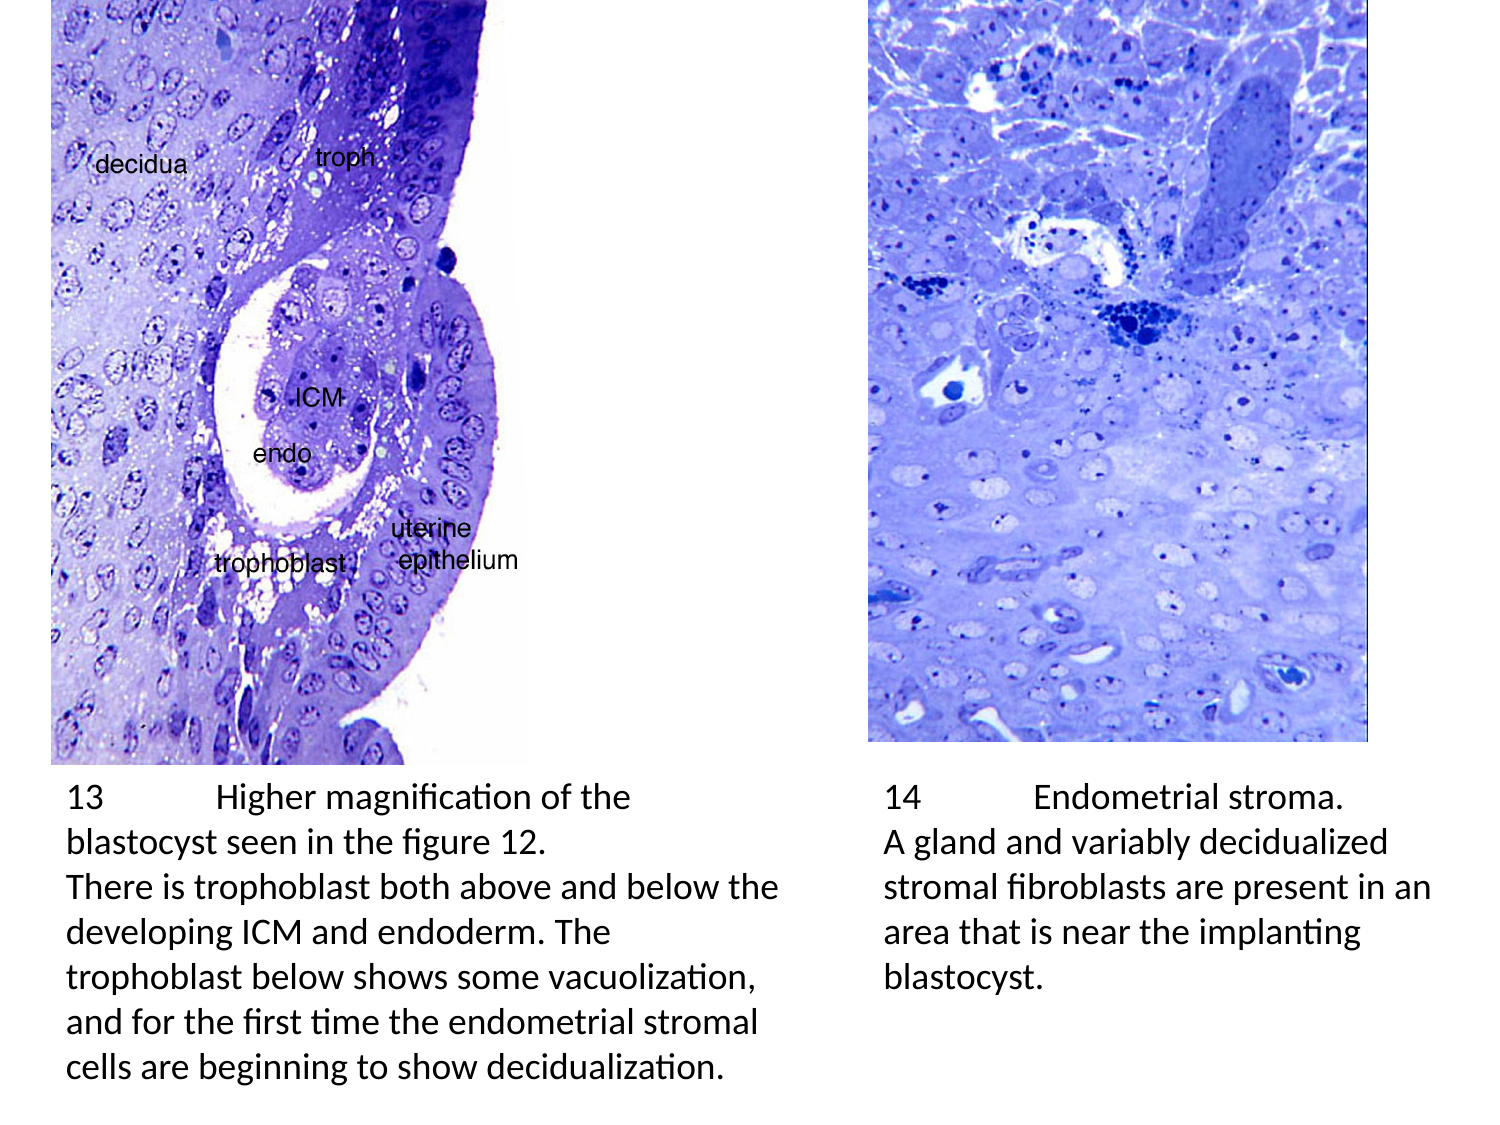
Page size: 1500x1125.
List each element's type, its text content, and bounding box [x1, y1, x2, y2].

text_box 13 Higher magnification of the blastocyst seen in the figure 12. There is trophoblast both above and below the developing ICM and endoderm. The trophoblast below shows some vacuolization, and for the first time the endometrial stromal cells are beginning to show decidualization. [51, 764, 801, 1095]
text_box 14 Endometrial stroma. A gland and variably decidualized stromal fibroblasts are present in an area that is near the implanting blastocyst. [868, 764, 1462, 1005]
picture [868, 0, 1368, 742]
picture [50, 0, 530, 766]
